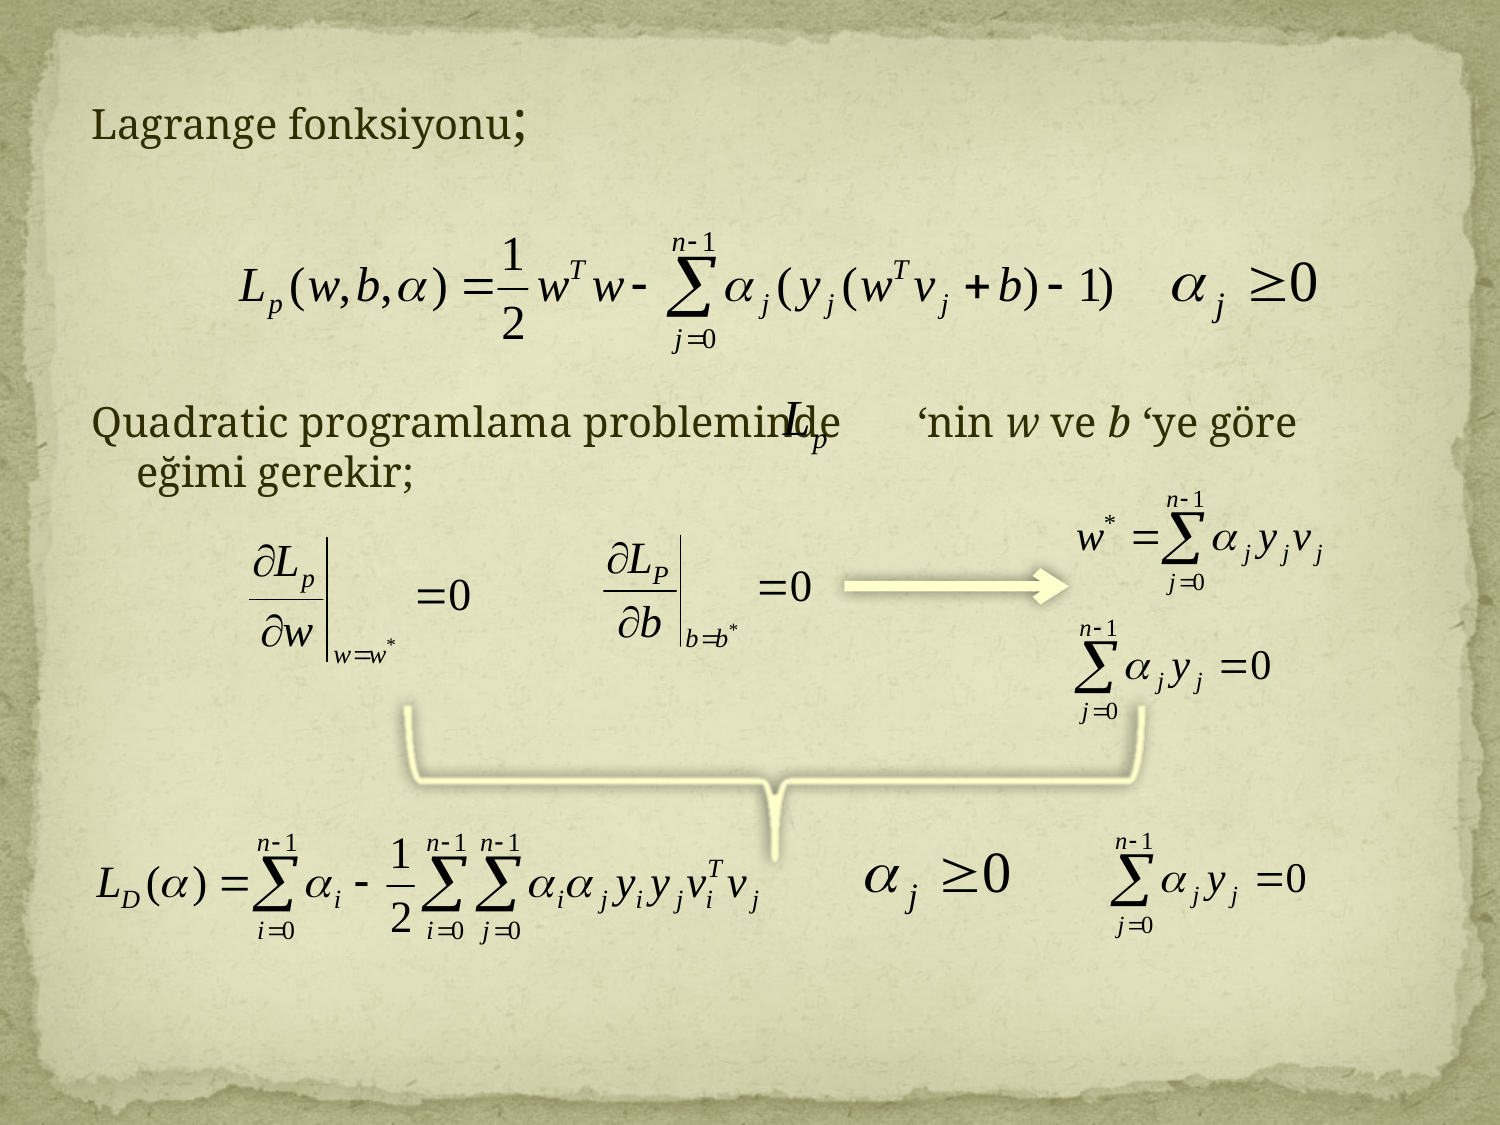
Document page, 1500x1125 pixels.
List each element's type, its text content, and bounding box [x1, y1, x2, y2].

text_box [90, 824, 773, 953]
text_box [598, 528, 819, 656]
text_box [243, 528, 477, 670]
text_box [1106, 824, 1311, 944]
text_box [233, 222, 1122, 361]
text_box [406, 708, 1141, 817]
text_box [858, 836, 1020, 925]
list Lagrange fonksiyonu; Quadratic programlama probleminde ‘nin w ve b ‘ye göre eğimi gerekir; [76, 78, 1427, 1079]
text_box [775, 387, 835, 464]
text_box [1165, 245, 1327, 334]
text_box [1070, 481, 1336, 733]
